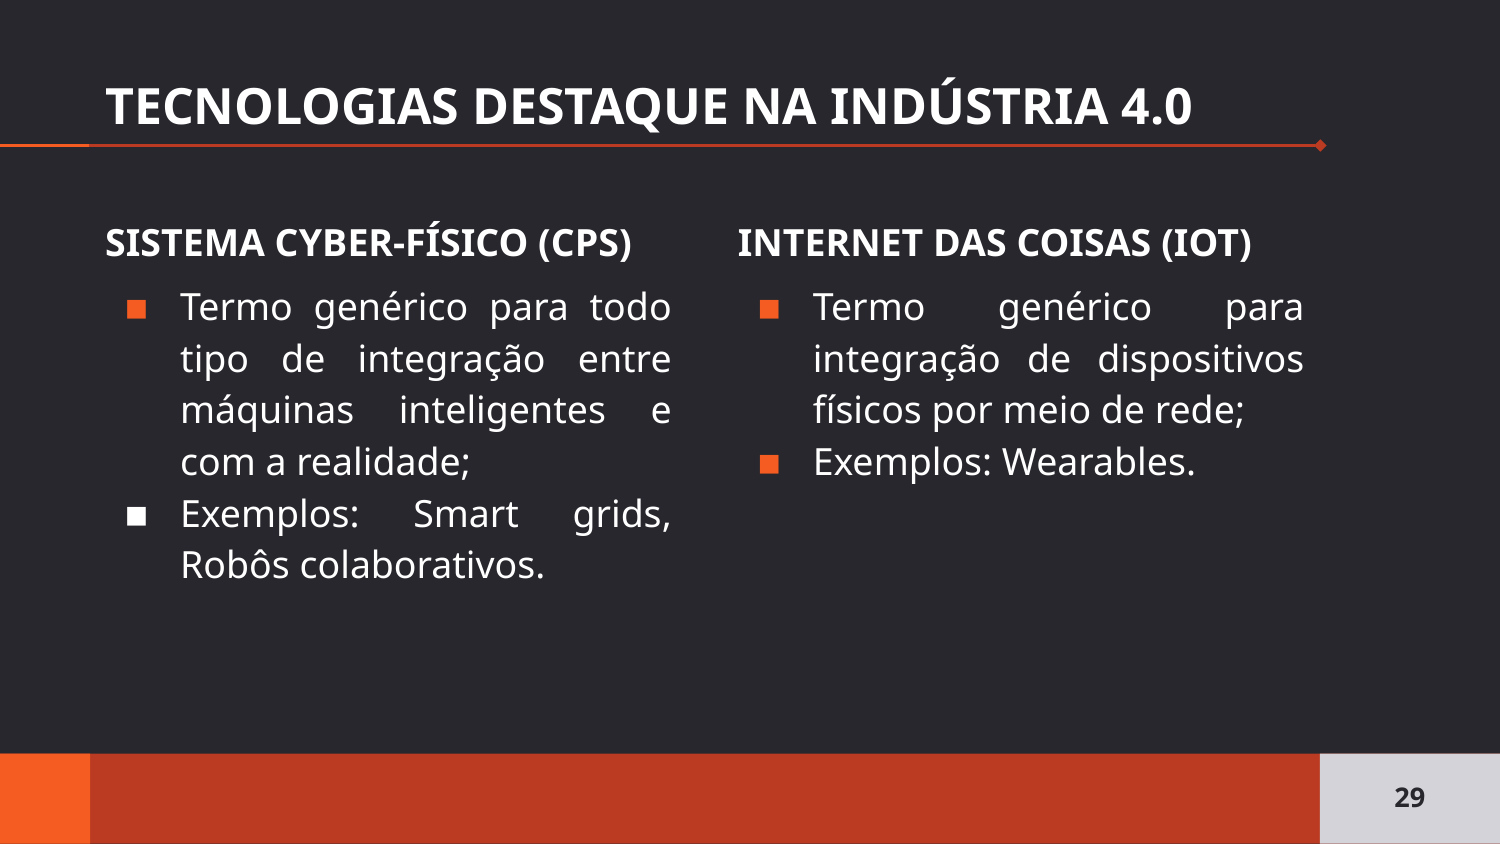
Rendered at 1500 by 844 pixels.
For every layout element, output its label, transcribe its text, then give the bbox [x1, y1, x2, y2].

slide_number ‹#› [1320, 753, 1500, 844]
title TECNOLOGIAS DESTAQUE NA INDÚSTRIA 4.0 [90, 59, 1320, 150]
list INTERNET DAS COISAS (IOT) Termo genérico para integração de dispositivos físicos por meio de rede; Exemplos: Wearables. [723, 196, 1320, 707]
list SISTEMA CYBER-FÍSICO (CPS) Termo genérico para todo tipo de integração entre máquinas inteligentes e com a realidade; Exemplos: Smart grids, Robôs colaborativos. [90, 196, 688, 707]
